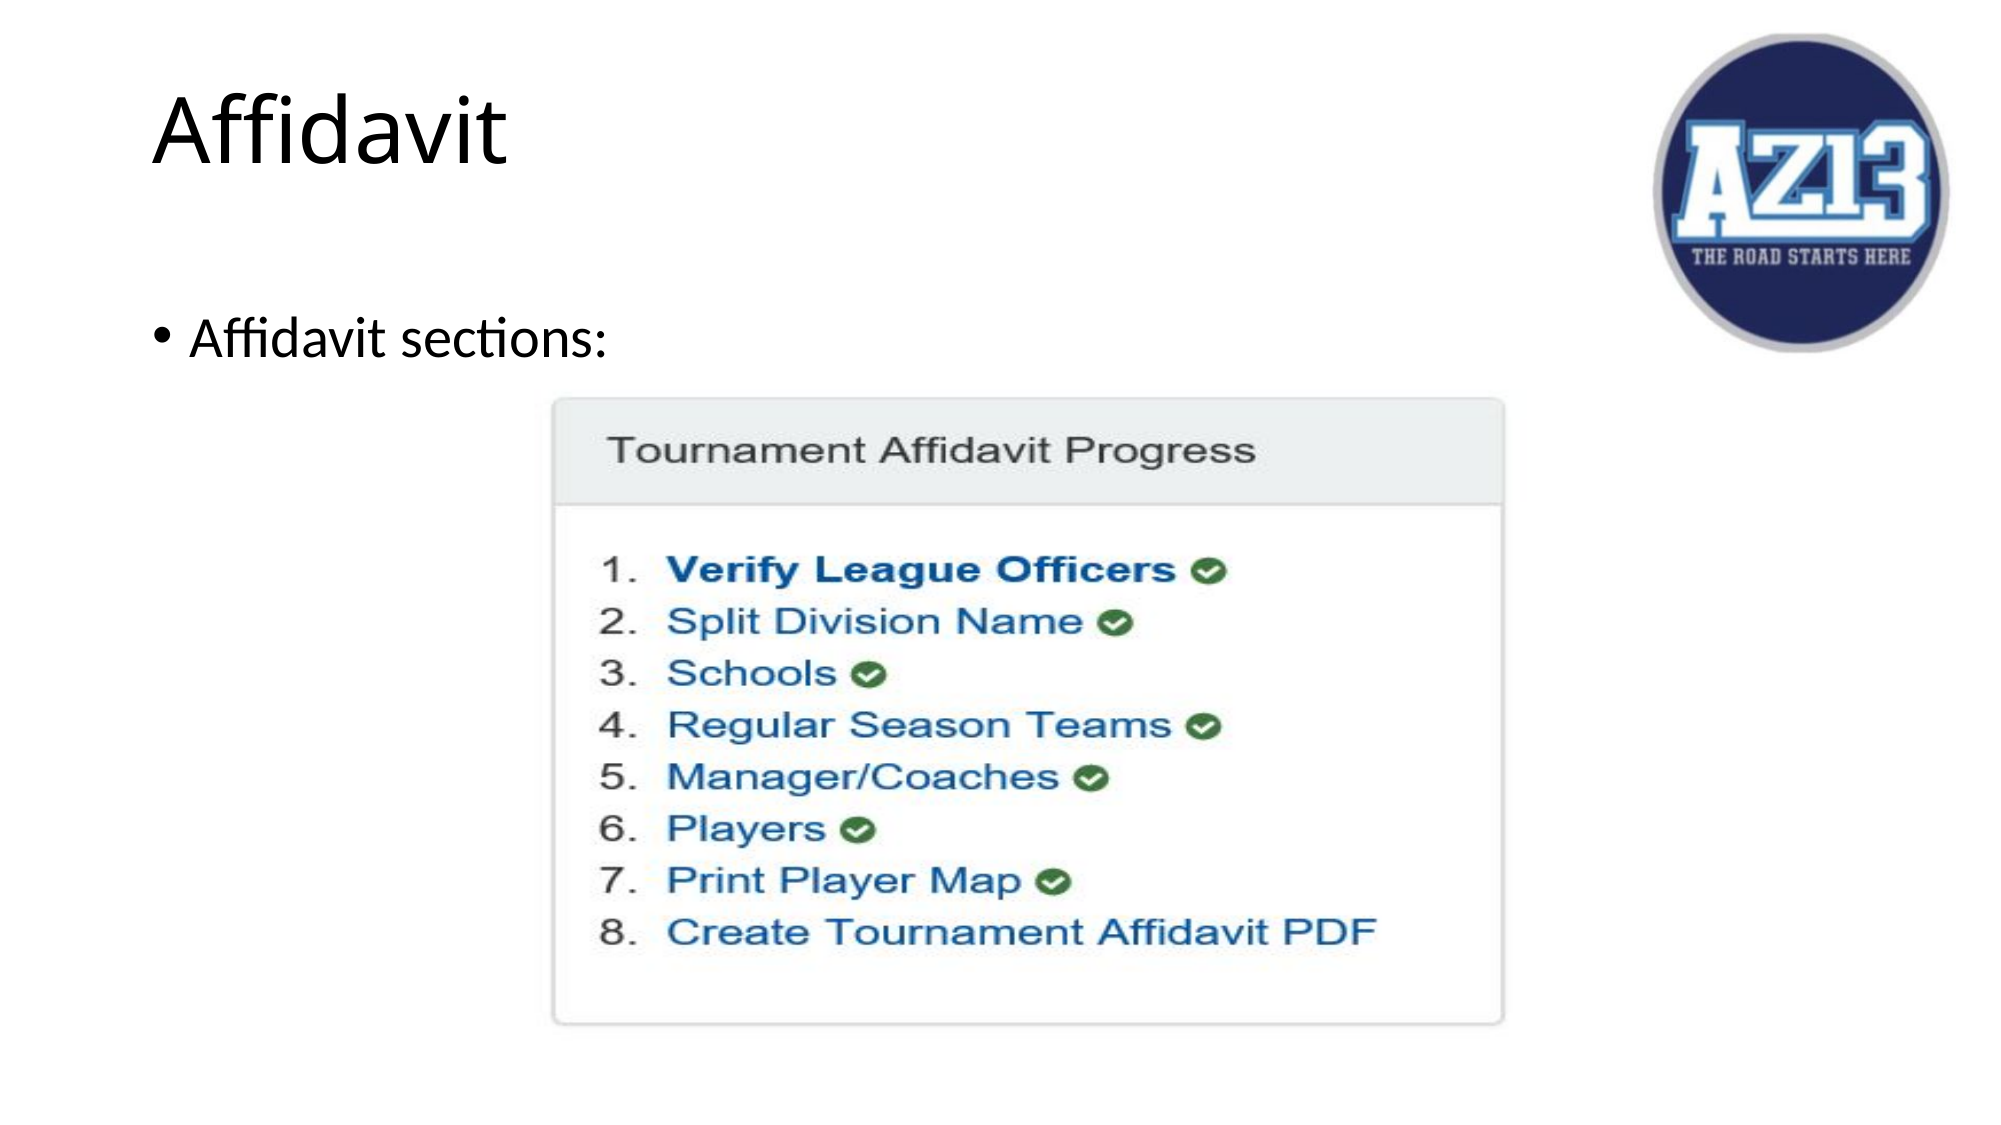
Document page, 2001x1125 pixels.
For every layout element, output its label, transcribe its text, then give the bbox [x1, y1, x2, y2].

title Affidavit [137, 59, 1605, 209]
picture [499, 363, 1531, 1066]
picture [1605, 0, 1985, 367]
list Affidavit sections: [137, 299, 1863, 1014]
